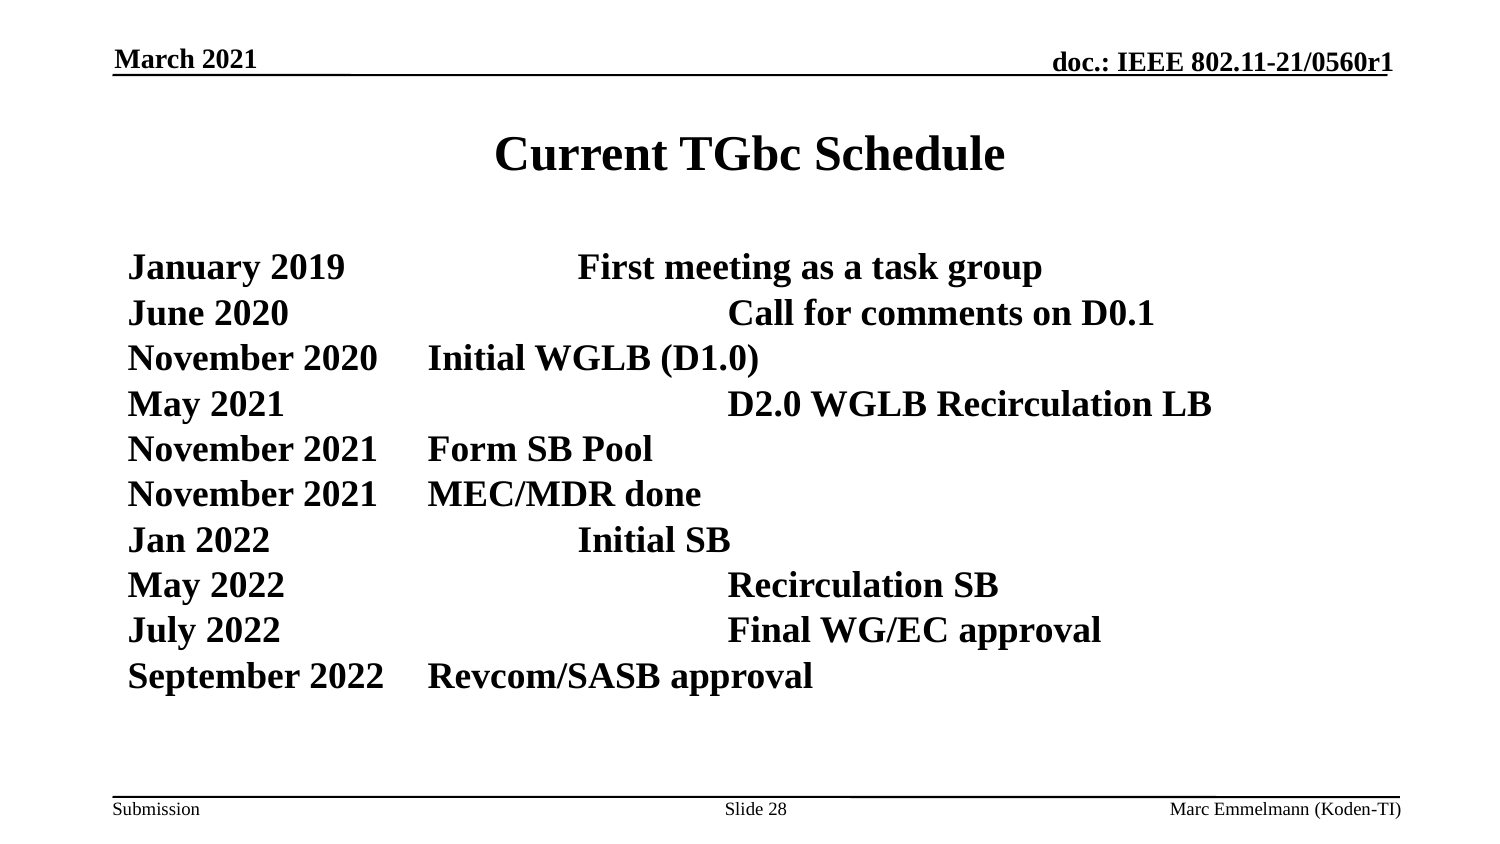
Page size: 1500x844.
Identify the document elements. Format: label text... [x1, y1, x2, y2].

slide_number Slide 28 [712, 796, 800, 842]
footer Marc Emmelmann (Koden-TI) [878, 796, 1402, 820]
title Current TGbc Schedule [112, 84, 1388, 216]
list January 2019 First meeting as a task group June 2020 Call for comments on D0.1 November 2020 Initial WGLB (D1.0) May 2021 D2.0 WGLB Recirculation LB November 2021 Form SB Pool November 2021 MEC/MDR done Jan 2022 Initial SB May 2022 Recirculation SB July 2022 Final WG/EC approval September 2022 Revcom/SASB approval [112, 243, 1388, 751]
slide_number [114, 40, 423, 75]
